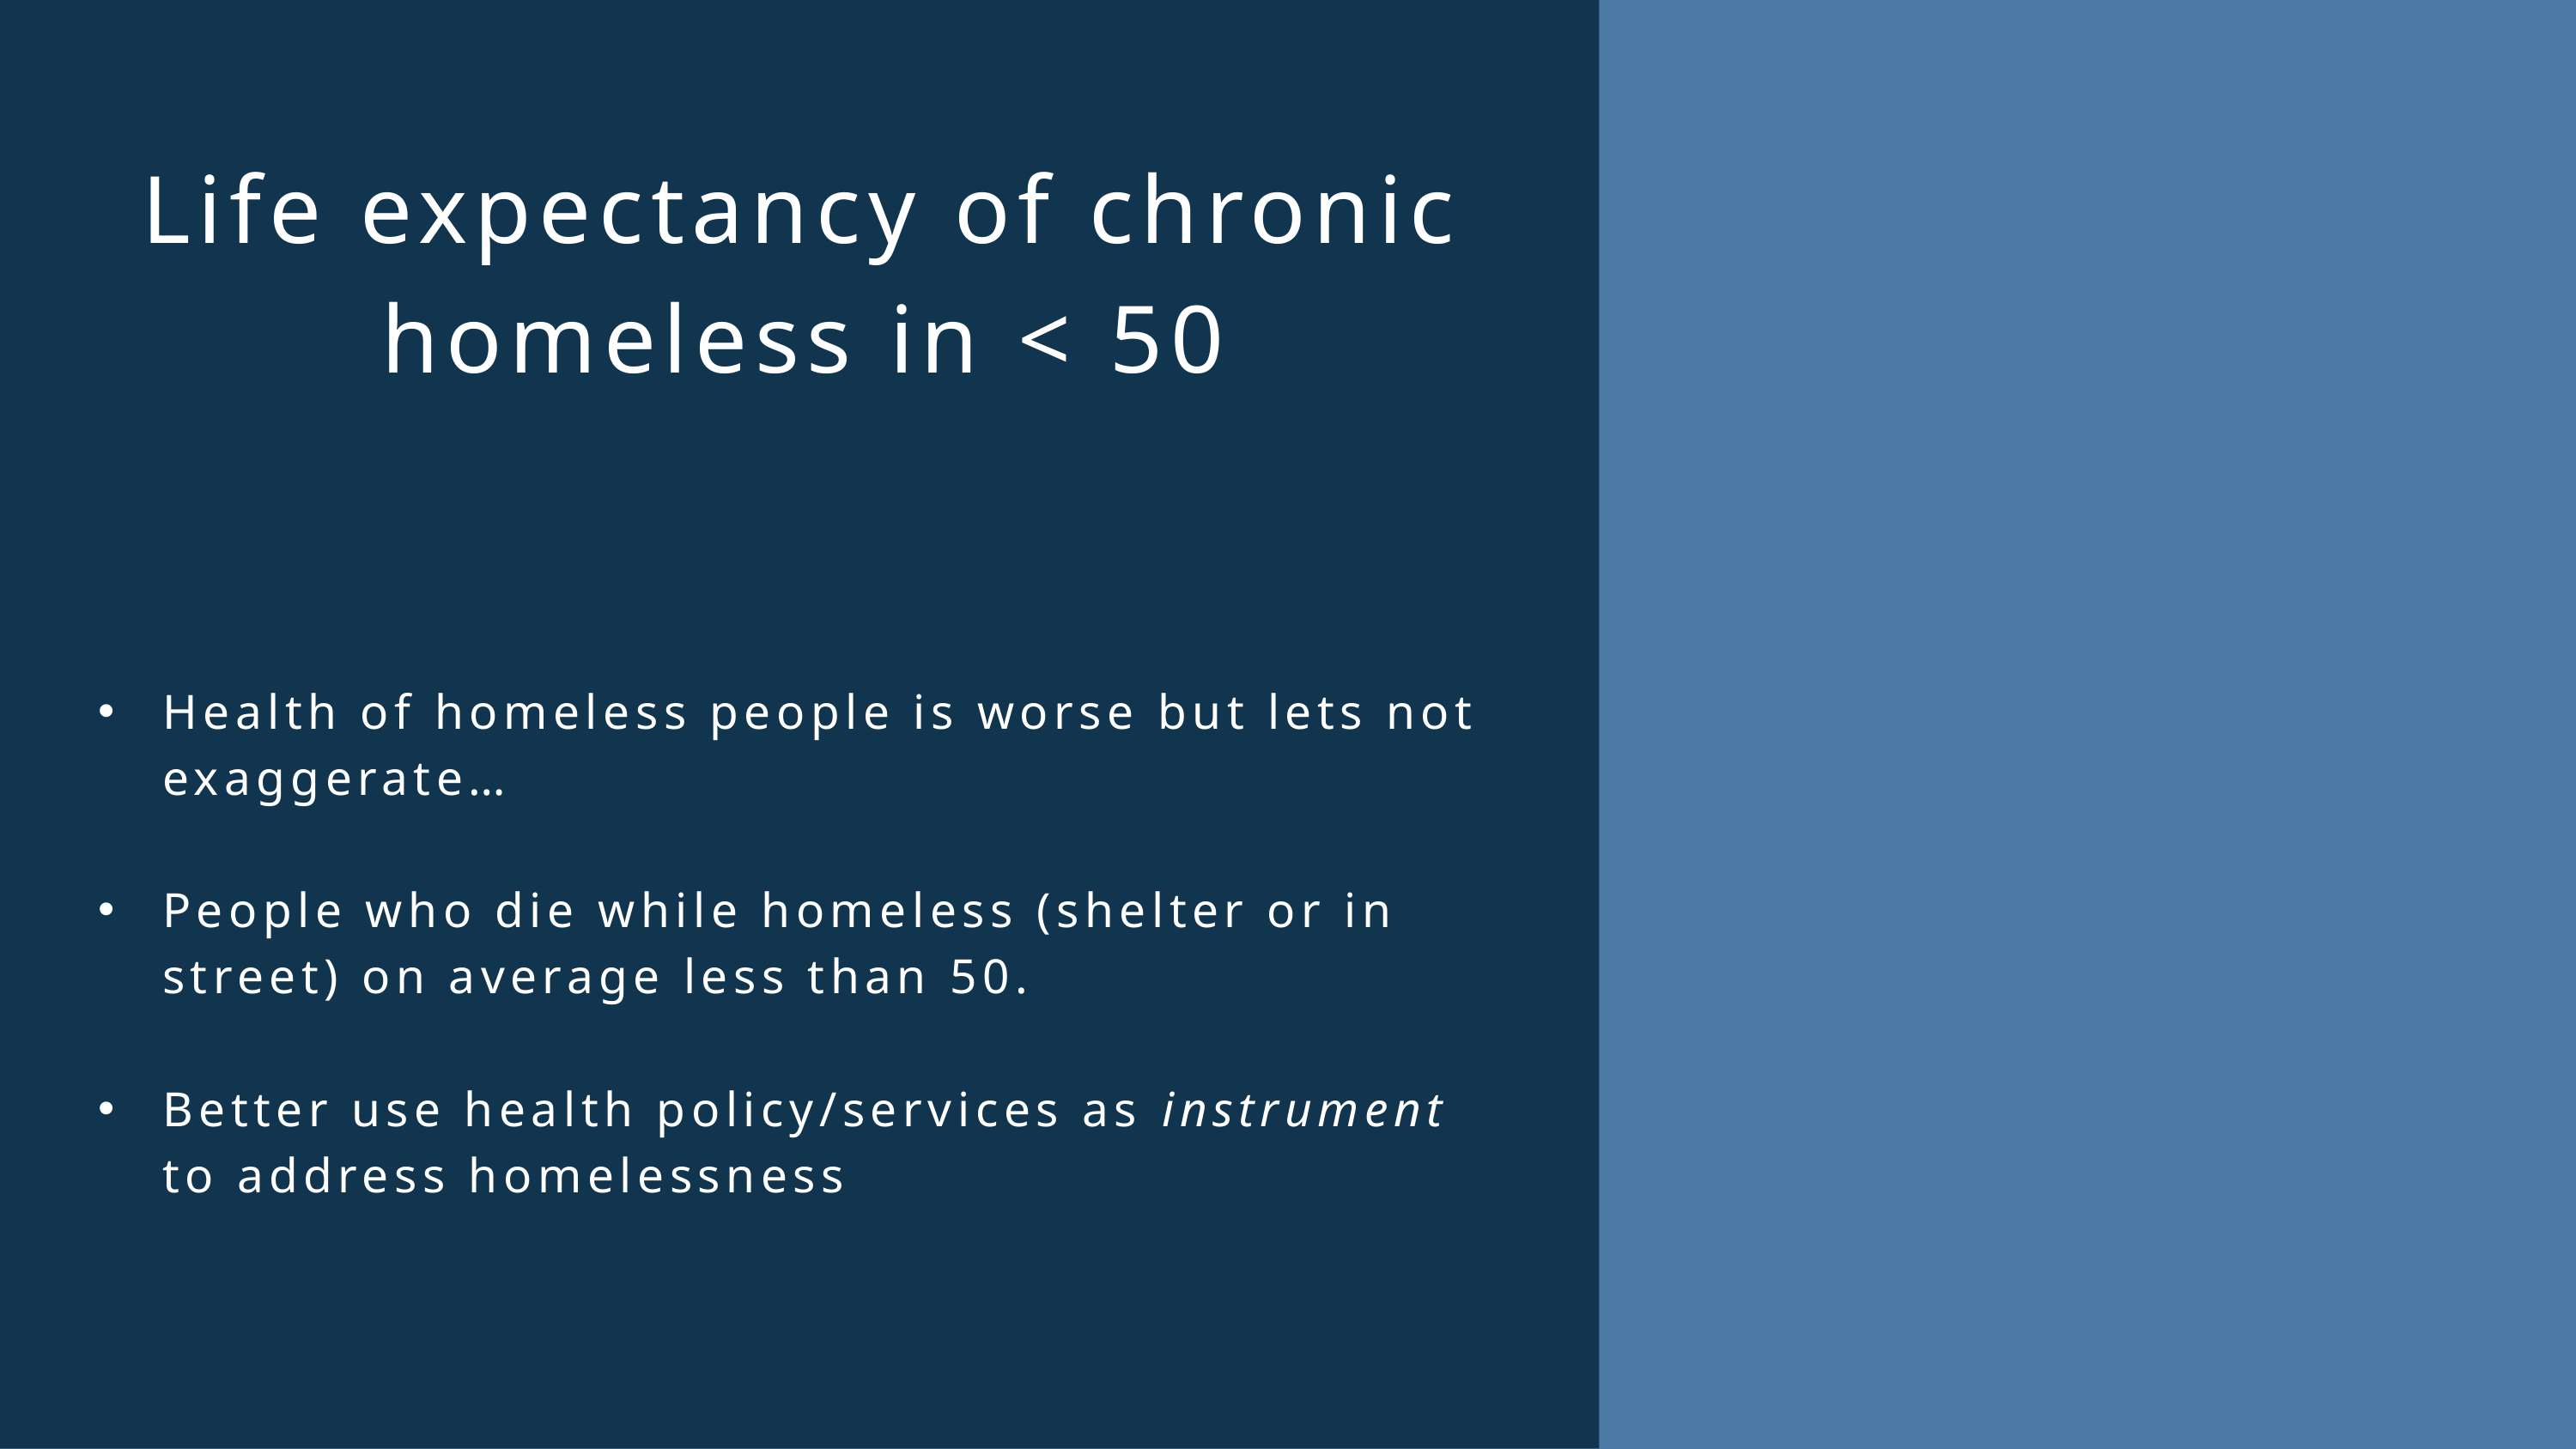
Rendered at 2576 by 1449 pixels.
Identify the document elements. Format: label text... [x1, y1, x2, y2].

text_box [0, 0, 1600, 1449]
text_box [97, 605, 1501, 1203]
text_box Life expectancy of chronic homeless in < 50 [102, 131, 1505, 392]
